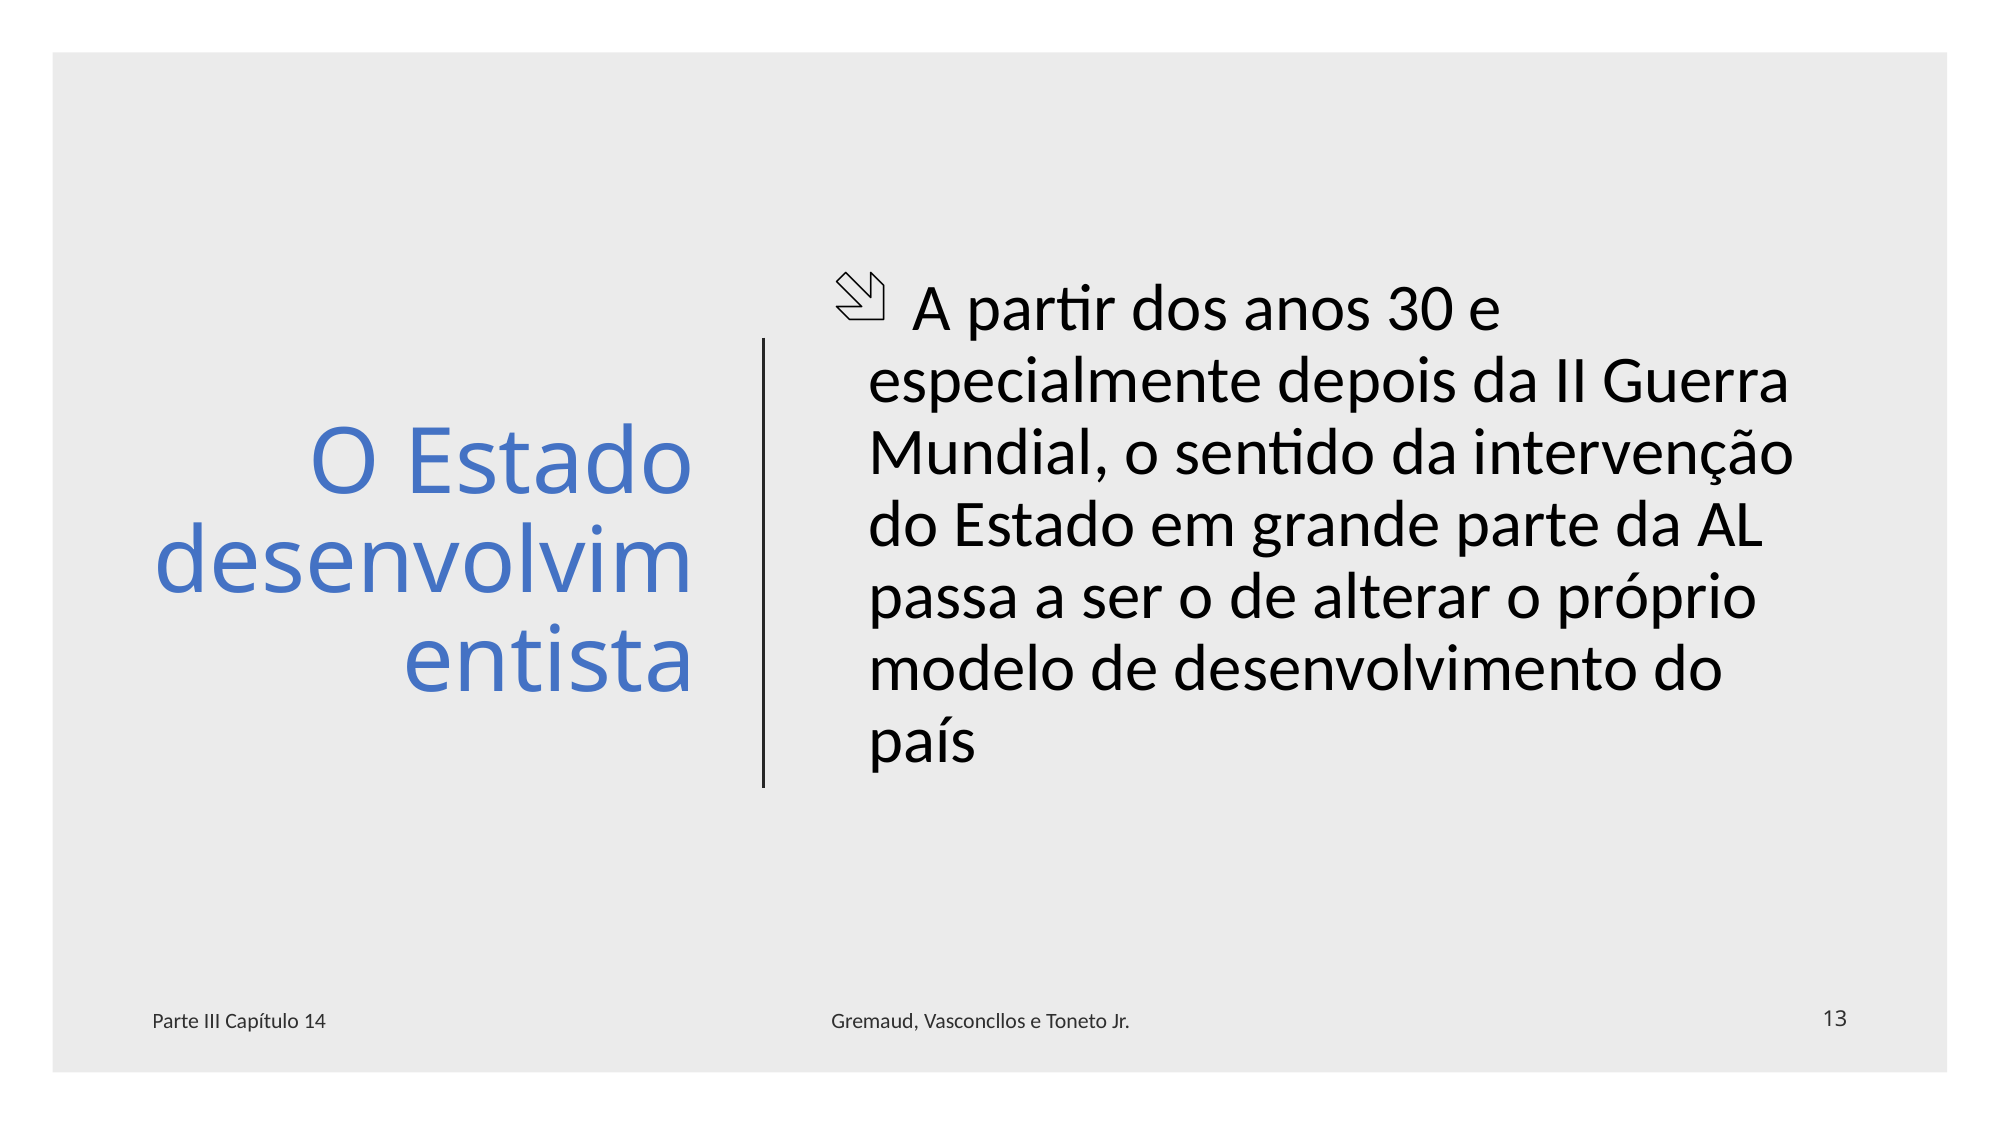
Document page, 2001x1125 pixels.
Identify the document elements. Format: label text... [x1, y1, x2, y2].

title O Estado desenvolvimentista [137, 158, 711, 967]
slide_number 2 [1734, 989, 1863, 1050]
list A partir dos anos 30 e especialmente depois da II Guerra Mundial, o sentido da intervenção do Estado em grande parte da AL passa a ser o de alterar o próprio modelo de desenvolvimento do país [816, 158, 1863, 967]
footer Gremaud, Vasconcllos e Toneto Jr. [816, 989, 1680, 1050]
text_box [52, 51, 1948, 1073]
slide_number Parte III Capítulo 14 [137, 989, 588, 1050]
